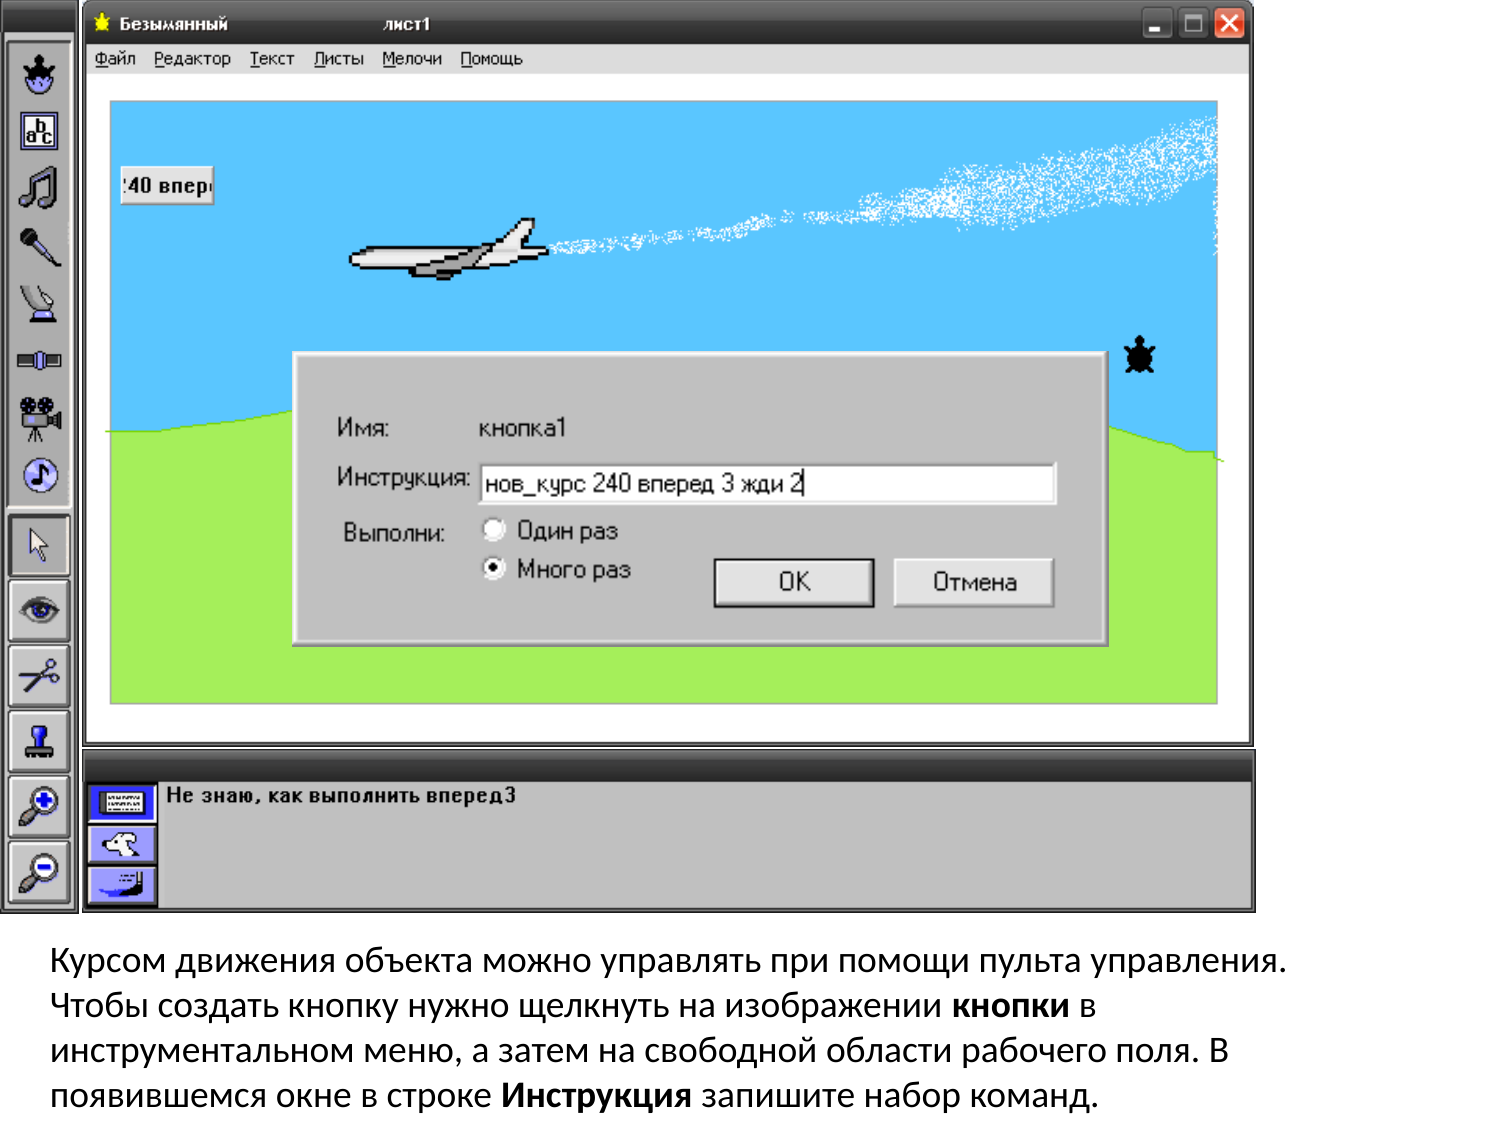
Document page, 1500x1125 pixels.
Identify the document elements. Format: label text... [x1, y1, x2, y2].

picture [0, 0, 79, 915]
text_box Курсом движения объекта можно управлять при помощи пульта управления. Чтобы создать кнопку нужно щелкнуть на изображении кнопки в инструментальном меню, а затем на свободной области рабочего поля. В появившемся окне в строке Инструкция запишите набор команд. [35, 928, 1383, 1123]
picture [81, 0, 1255, 748]
picture [81, 749, 1256, 913]
